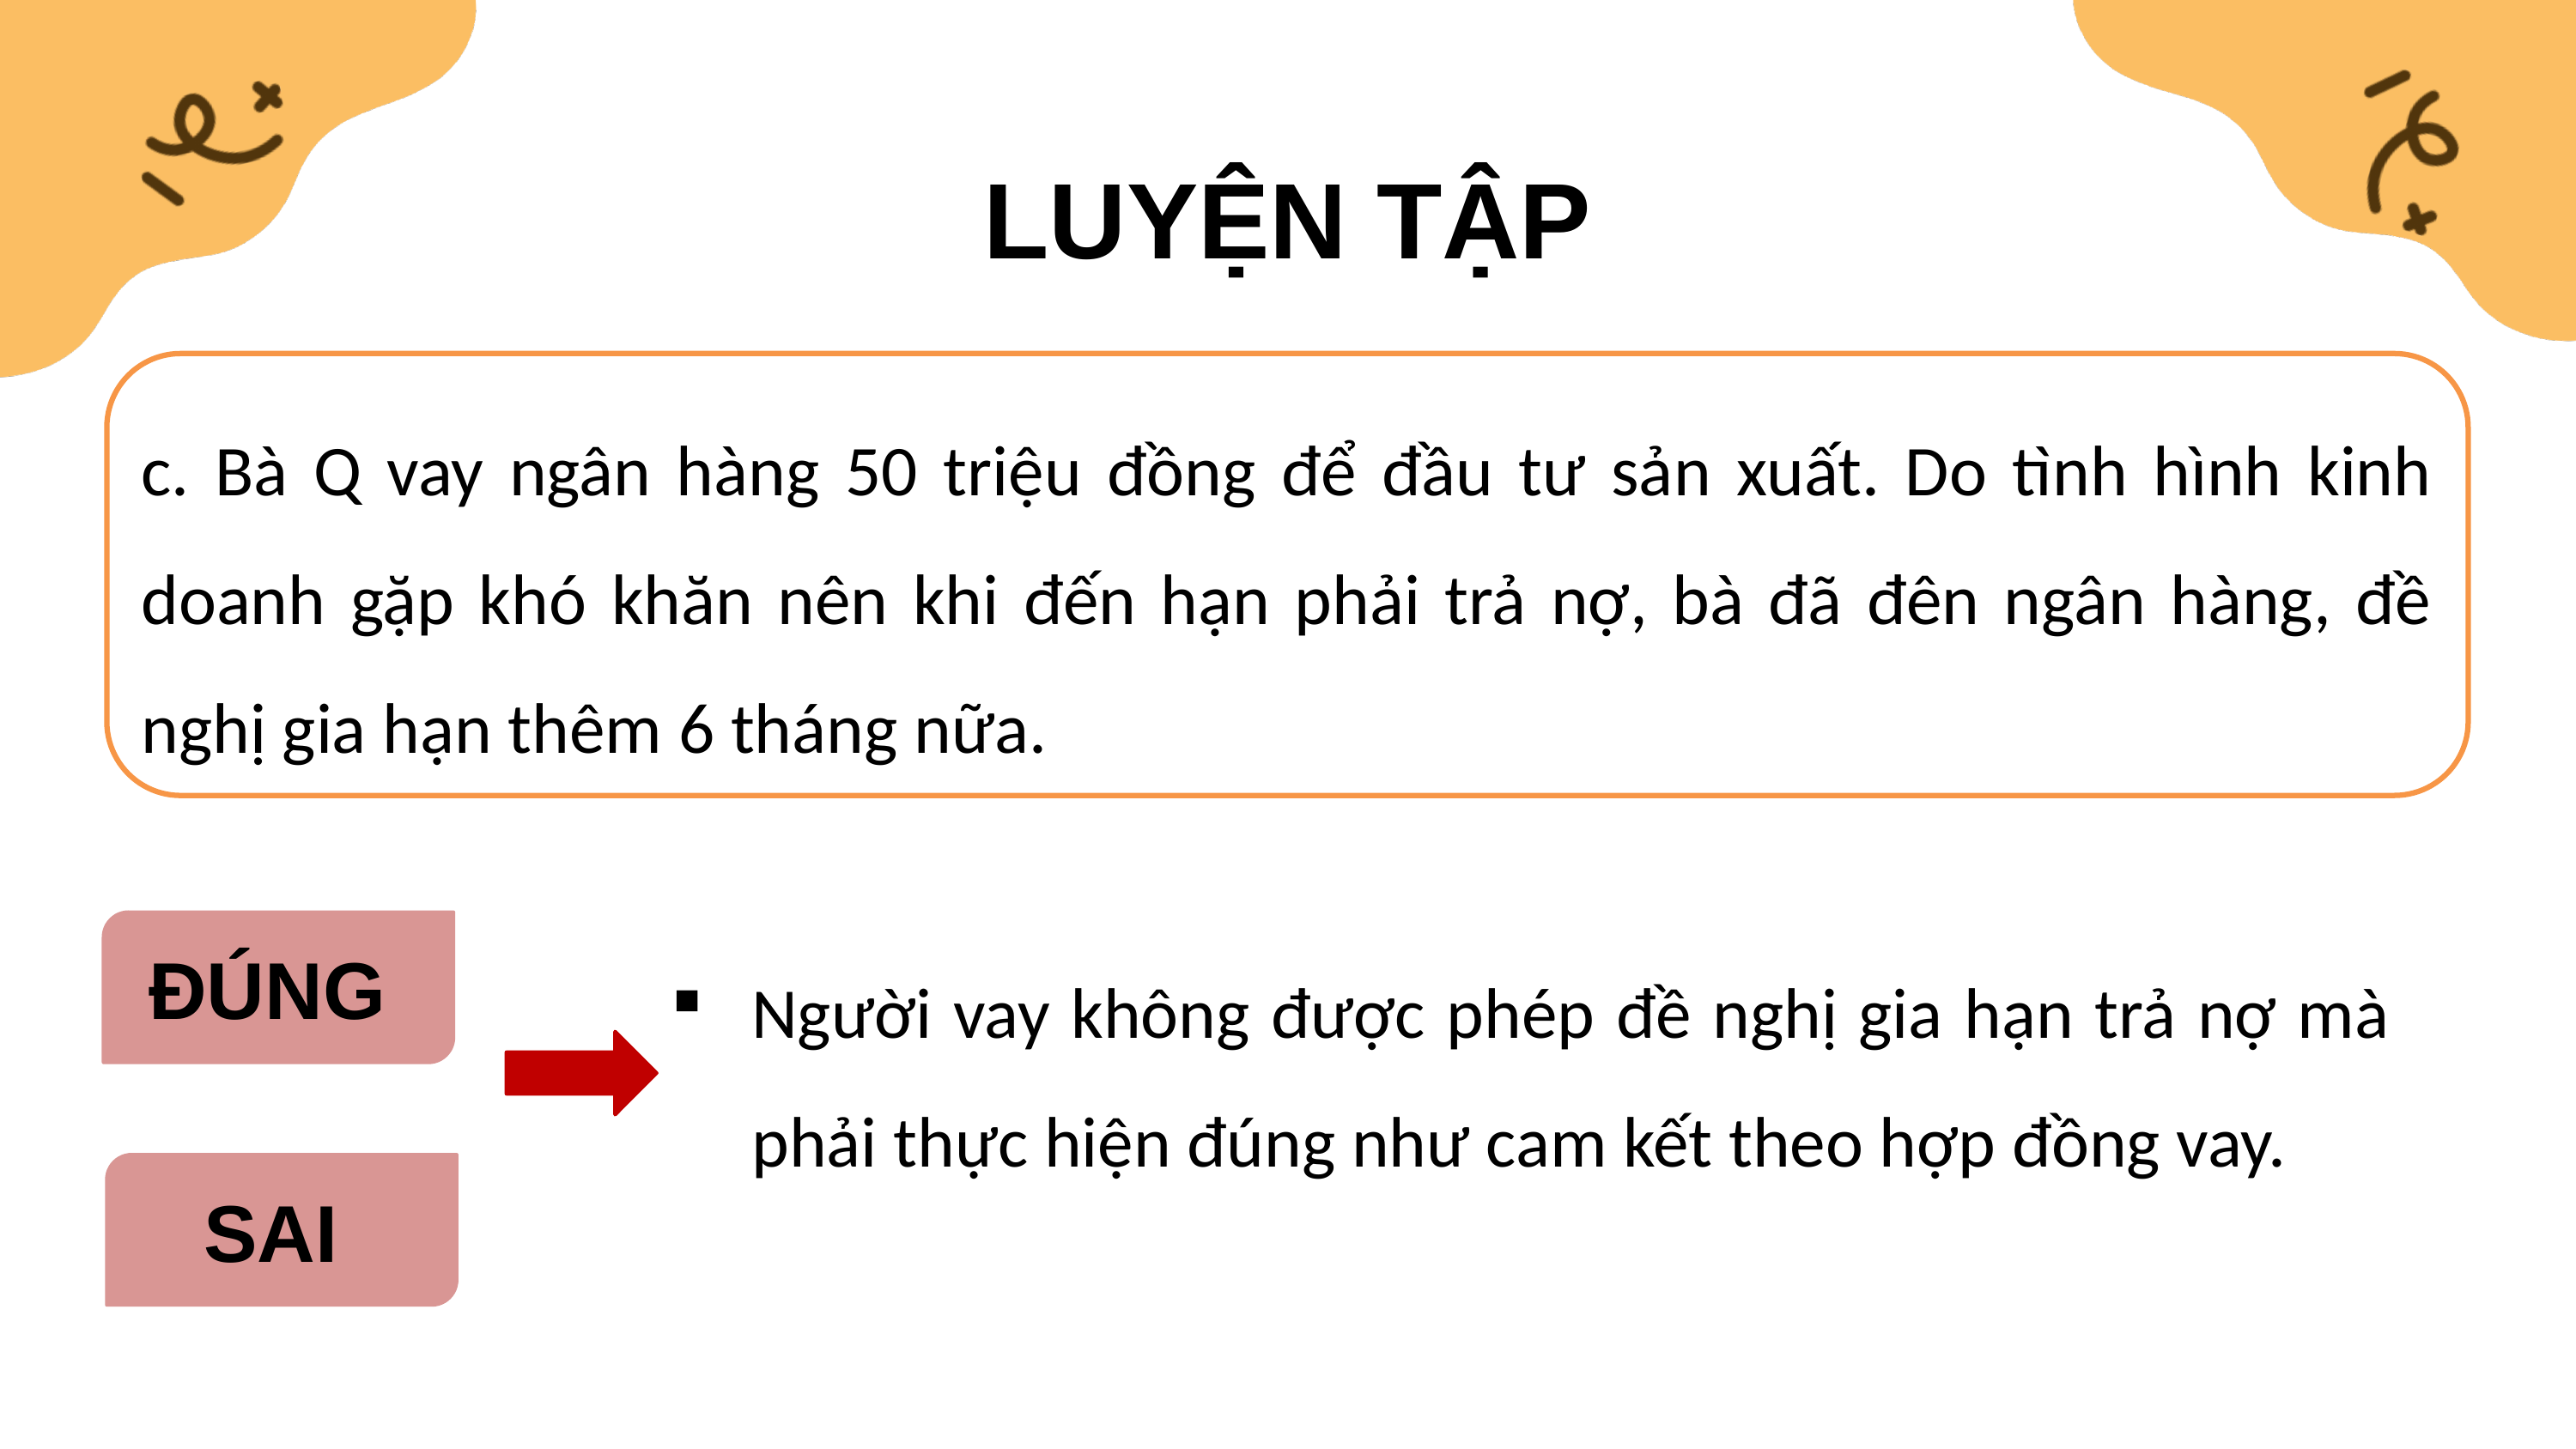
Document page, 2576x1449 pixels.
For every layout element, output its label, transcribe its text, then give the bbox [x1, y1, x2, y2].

text_box c. Bà Q vay ngân hàng 50 triệu đồng để đầu tư sản xuất. Do tình hình kinh doanh gặp khó khăn nên khi đến hạn phải trả nợ, bà đã đên ngân hàng, đề nghị gia hạn thêm 6 tháng nữa. [105, 351, 2470, 797]
picture [0, 0, 489, 399]
text_box Người vay không được phép đề nghị gia hạn trả nợ mà phải thực hiện đúng như cam kết theo hợp đồng vay. [658, 918, 2403, 1188]
text_box ĐÚNG [101, 910, 456, 1064]
text_box [504, 1029, 658, 1117]
text_box SAI [105, 1153, 459, 1307]
text_box LUYỆN TẬP [471, 119, 2082, 281]
picture [2071, 0, 2576, 375]
